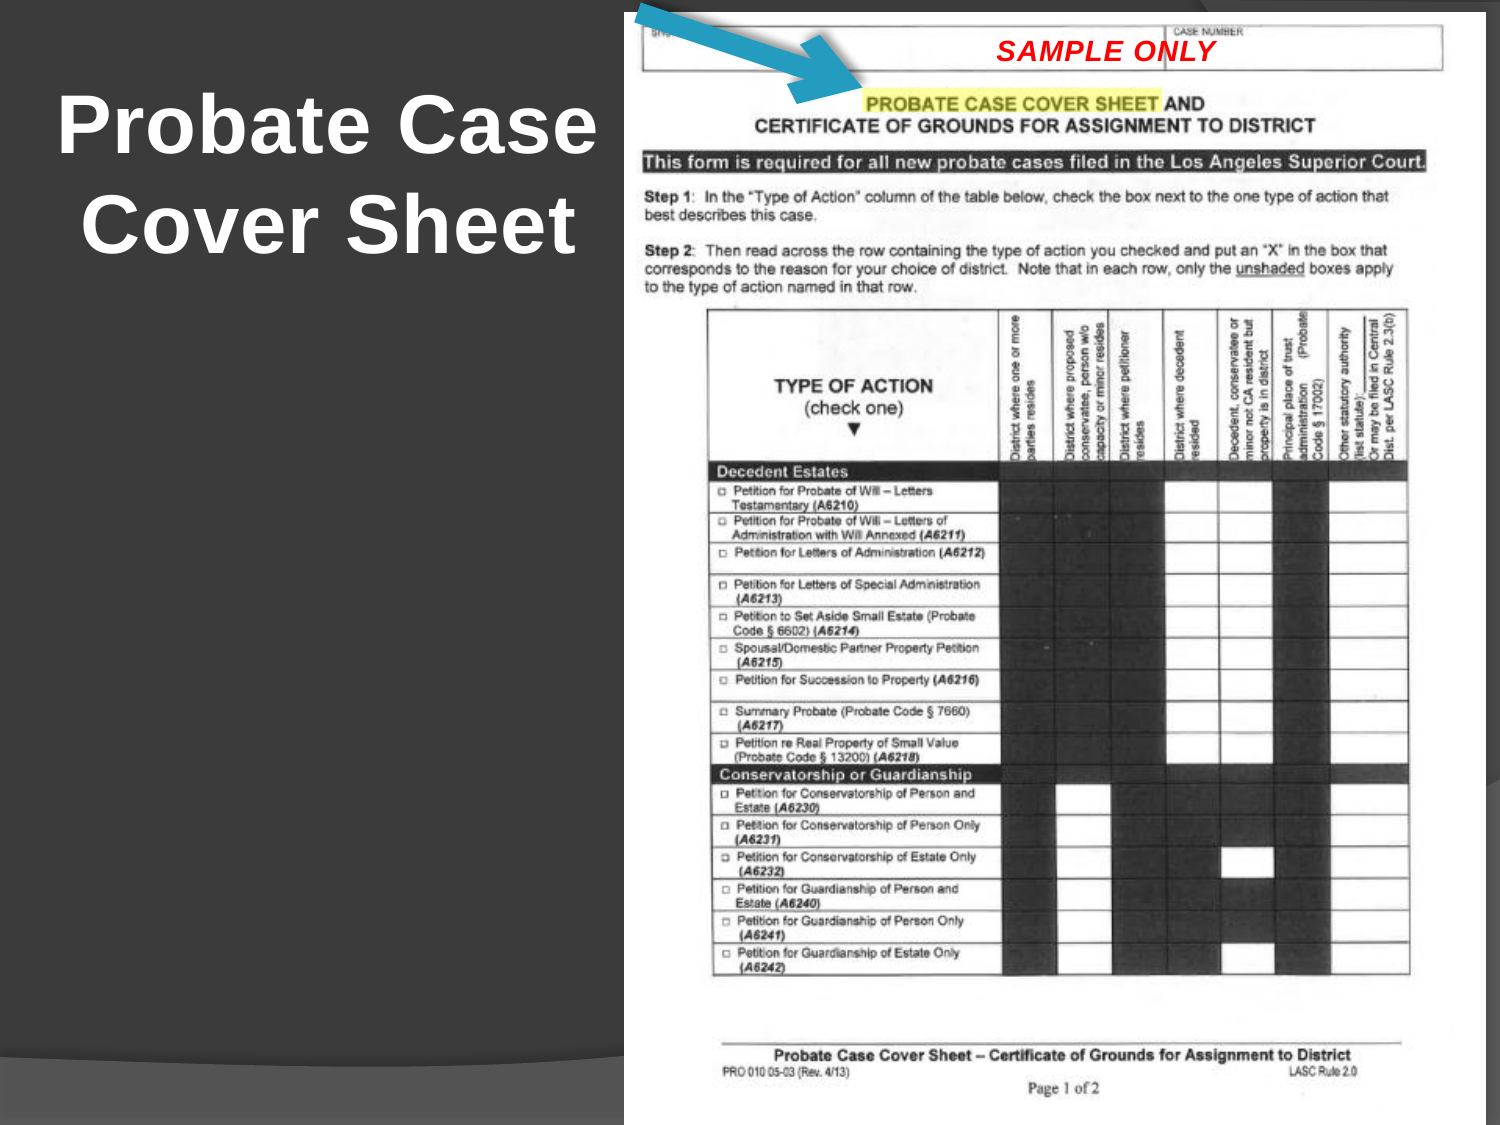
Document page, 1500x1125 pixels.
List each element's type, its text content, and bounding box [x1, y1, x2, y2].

text_box Probate Case Cover Sheet [0, 62, 614, 278]
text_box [637, 12, 863, 88]
picture [624, 12, 1486, 1125]
